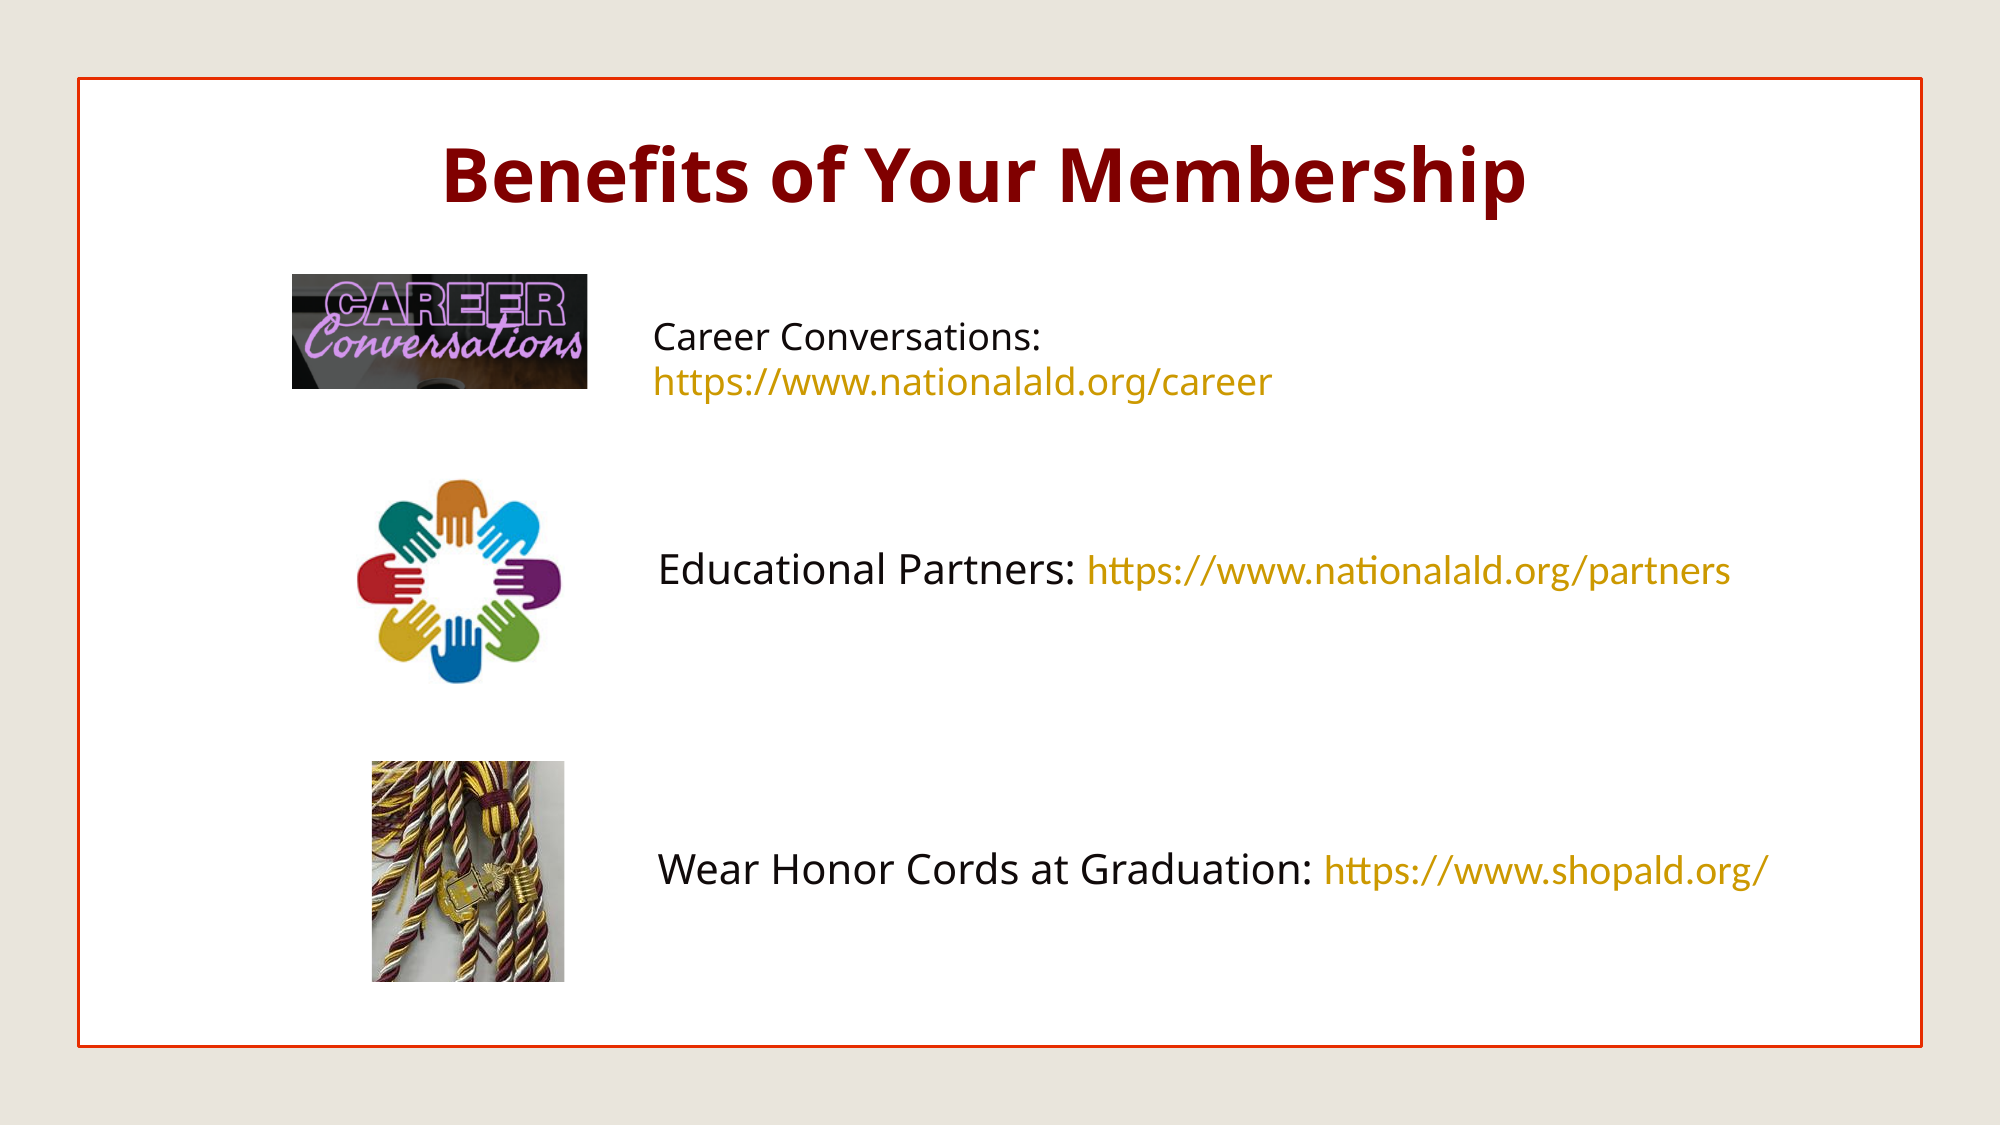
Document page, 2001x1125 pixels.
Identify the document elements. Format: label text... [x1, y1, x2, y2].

text_box Educational Partners: https://www.nationalald.org/partners Wear Honor Cords at Graduation: https://www.shopald.org/ [642, 535, 1809, 901]
picture [356, 471, 565, 693]
text_box [77, 77, 1923, 1048]
text_box Benefits of Your Membership [62, 119, 1907, 225]
picture [371, 760, 565, 982]
text_box [0, 0, 2000, 1125]
text_box Career Conversations: https://www.nationalald.org/career [637, 305, 1638, 417]
picture [291, 273, 589, 389]
